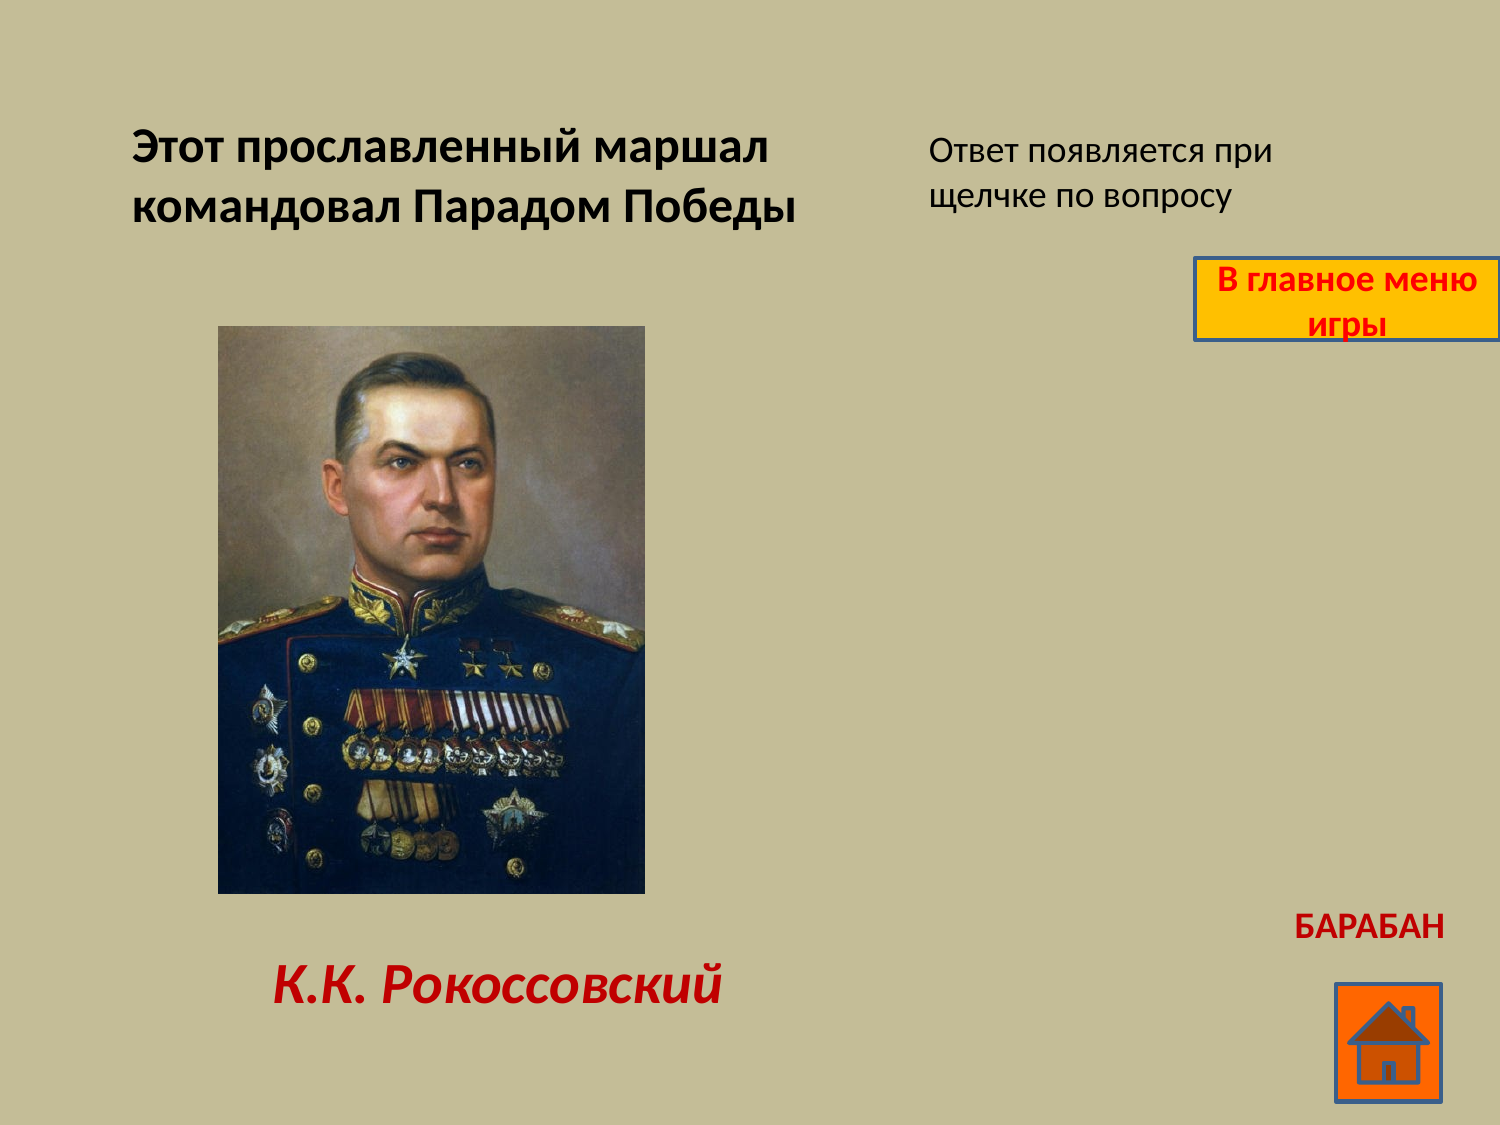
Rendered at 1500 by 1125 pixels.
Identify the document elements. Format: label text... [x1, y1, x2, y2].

text_box Этот прославленный маршал командовал Парадом Победы [117, 105, 845, 241]
text_box Ответ появляется при щелчке по вопросу [913, 117, 1407, 222]
text_box [1334, 982, 1443, 1104]
text_box В главное меню игры [1193, 256, 1500, 342]
text_box К.К. Рокоссовский [257, 937, 857, 1023]
picture [218, 326, 646, 894]
text_box БАРАБАН [1240, 893, 1500, 953]
